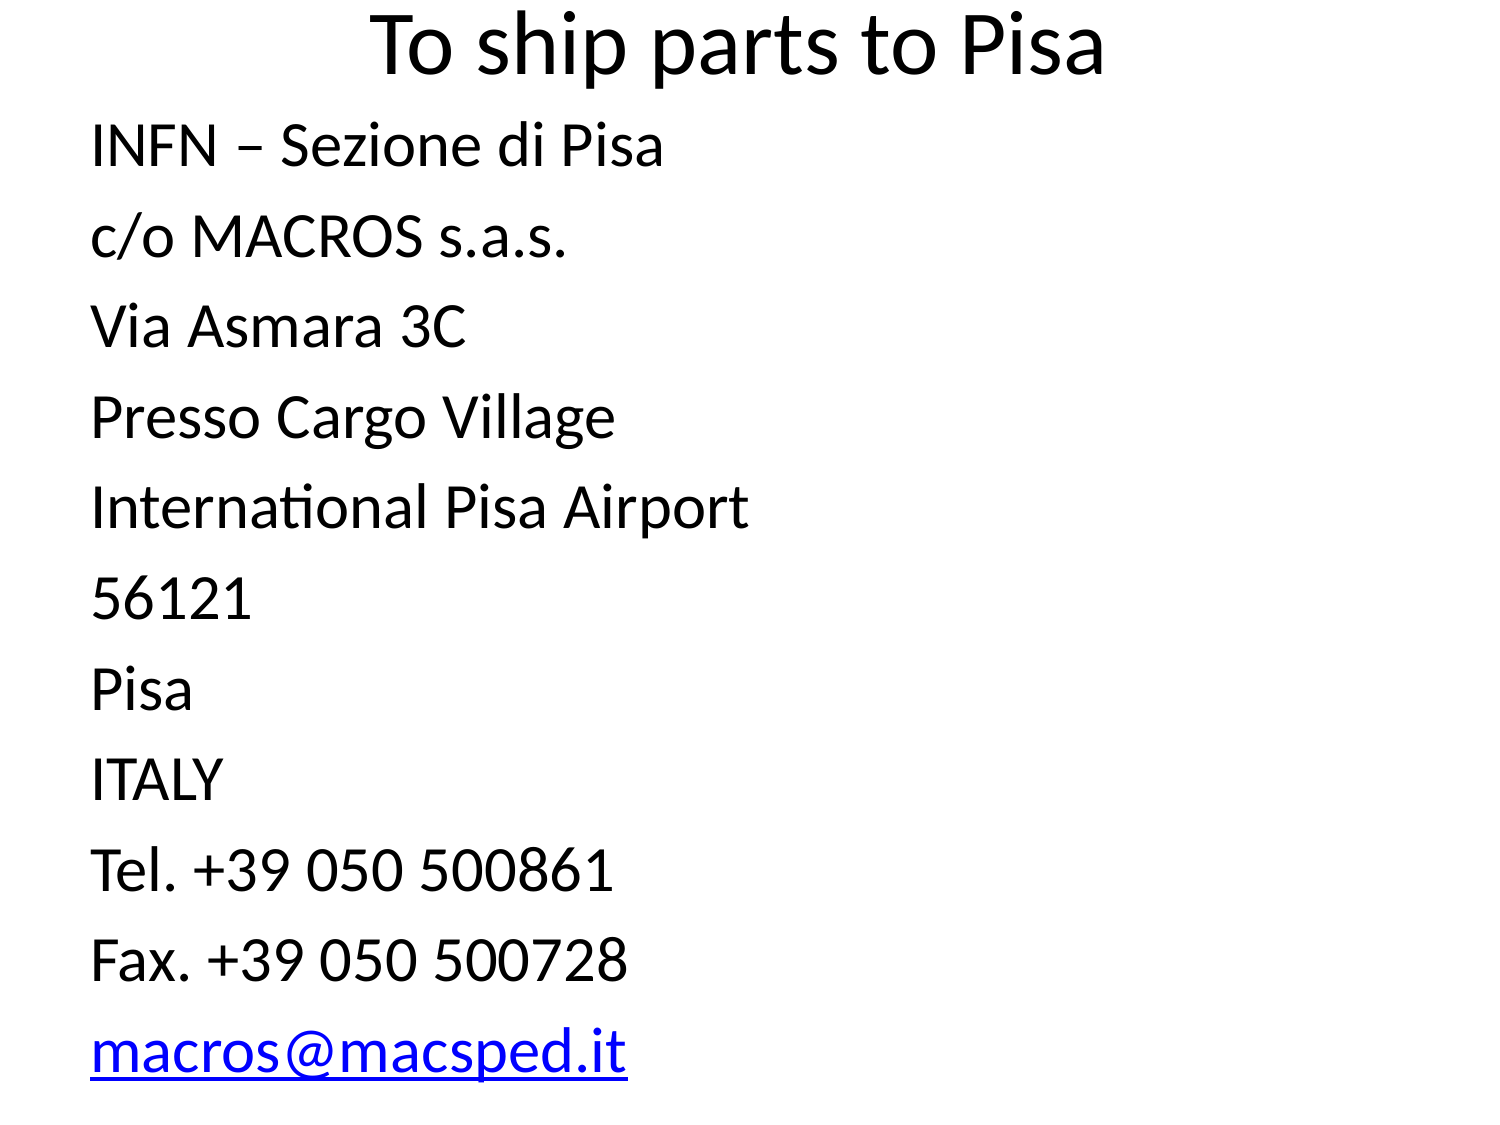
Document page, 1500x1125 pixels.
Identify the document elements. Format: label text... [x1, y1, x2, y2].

list INFN – Sezione di Pisa c/o MACROS s.a.s. Via Asmara 3C Presso Cargo Village International Pisa Airport 56121 Pisa ITALY Tel. +39 050 500861 Fax. +39 050 500728 macros@macsped.it [75, 94, 1425, 1097]
title To ship parts to Pisa [75, 0, 1425, 94]
